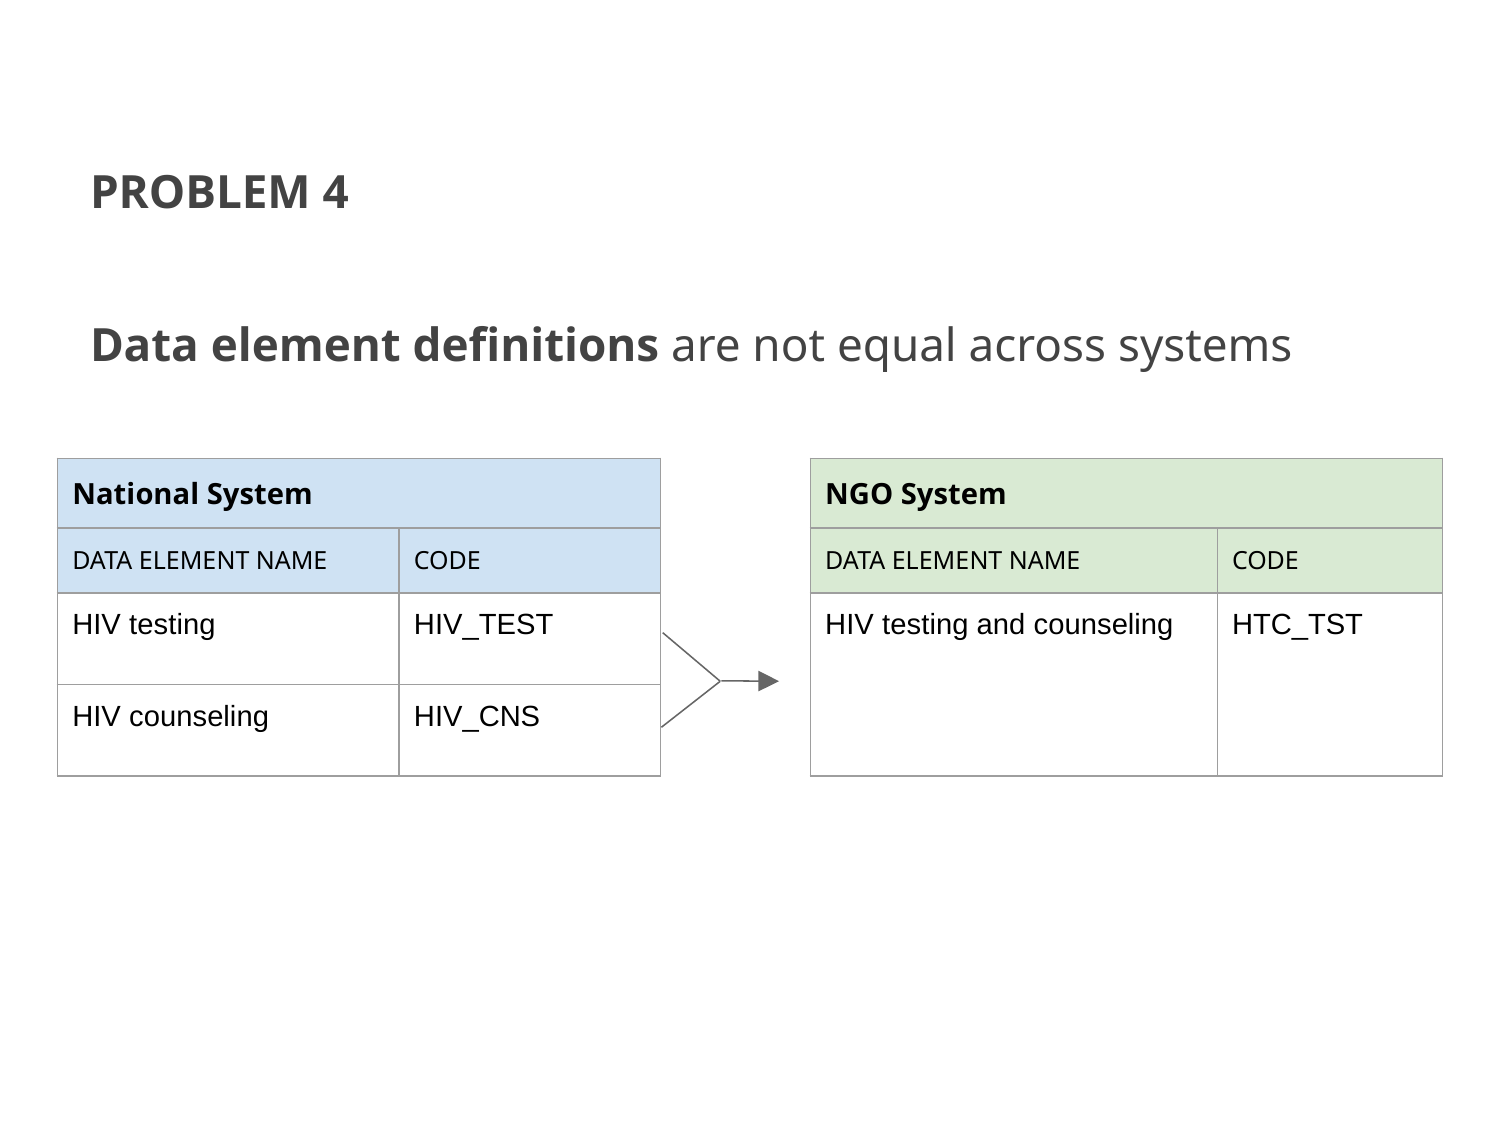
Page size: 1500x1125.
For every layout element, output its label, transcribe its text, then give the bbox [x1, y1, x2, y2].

table_cell CODE [1218, 529, 1442, 592]
table_cell HIV testing [58, 594, 398, 684]
table_header National System [58, 459, 660, 527]
table_cell HIV counseling [58, 685, 398, 775]
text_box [662, 632, 721, 680]
list Data element definitions are not equal across systems [75, 300, 1425, 429]
table_cell HIV testing and counseling [811, 594, 1217, 775]
table_cell DATA ELEMENT NAME [58, 529, 398, 592]
title PROBLEM 4 [75, 45, 1425, 233]
table_cell HIV_TEST [400, 594, 660, 684]
table_cell HTC_TST [1218, 594, 1442, 775]
table_cell CODE [400, 529, 660, 592]
table_header NGO System [811, 459, 1442, 527]
table_cell HIV_CNS [400, 685, 660, 775]
table_cell DATA ELEMENT NAME [811, 529, 1217, 592]
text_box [661, 680, 721, 728]
